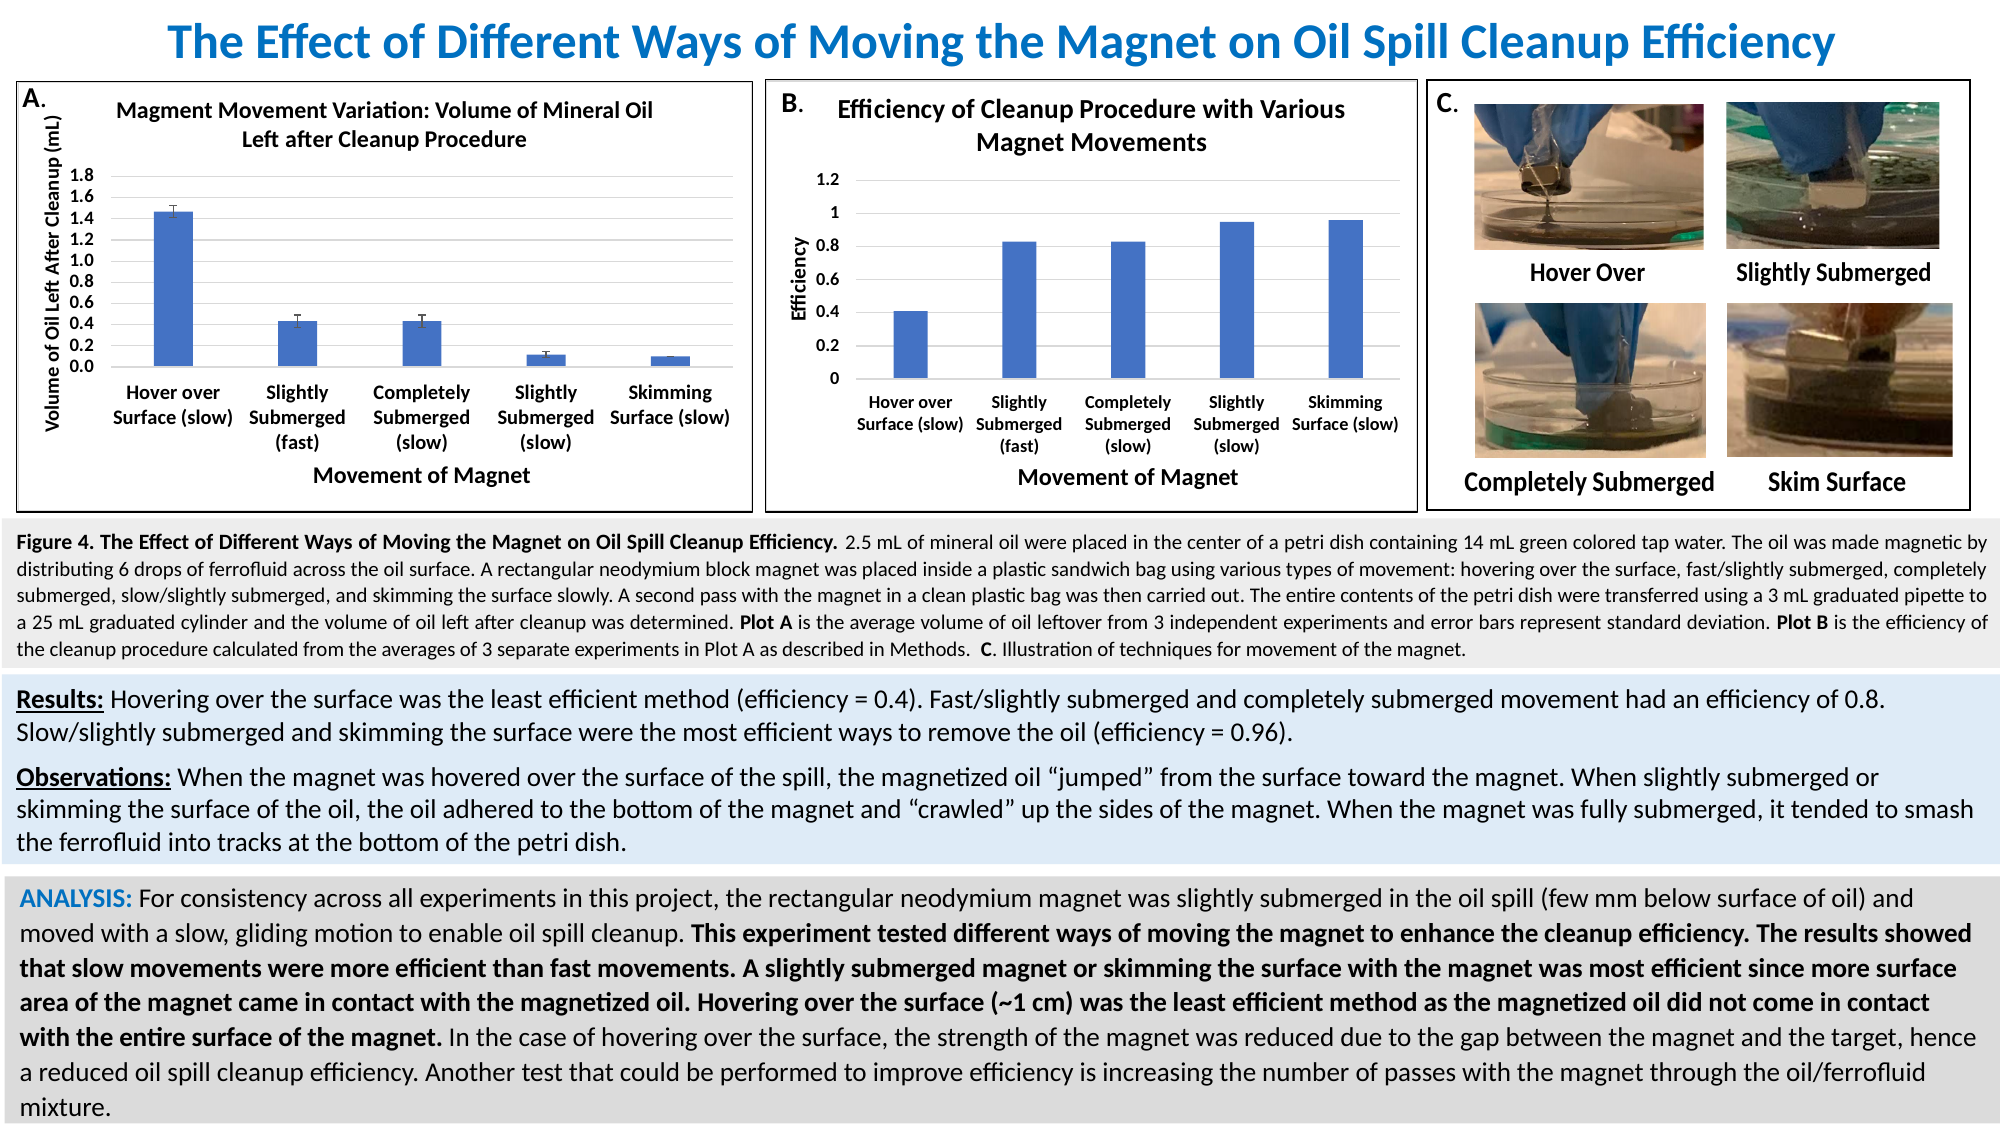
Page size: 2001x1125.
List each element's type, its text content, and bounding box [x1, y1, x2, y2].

picture [4, 71, 1953, 517]
text_box ANALYSIS: For consistency across all experiments in this project, the rectangular neodymium magnet was slightly submerged in the oil spill (few mm below surface of oil) and moved with a slow, gliding motion to enable oil spill cleanup. This experiment tested different ways of moving the magnet to enhance the cleanup efficiency. The results showed that slow movements were more efficient than fast movements. A slightly submerged magnet or skimming the surface with the magnet was most efficient since more surface area of the magnet came in contact with the magnetized oil. Hovering over the surface (~1 cm) was the least efficient method as the magnetized oil did not come in contact with the entire surface of the magnet. In the case of hovering over the surface, the strength of the magnet was reduced due to the gap between the magnet and the target, hence a reduced oil spill cleanup efficiency. Another test that could be performed to improve efficiency is increasing the number of passes with the magnet through the oil/ferrofluid mixture. [4, 875, 2000, 1124]
text_box Results: Hovering over the surface was the least efficient method (efficiency = 0.4). Fast/slightly submerged and completely submerged movement had an efficiency of 0.8. Slow/slightly submerged and skimming the surface were the most efficient ways to remove the oil (efficiency = 0.96). Observations: When the magnet was hovered over the surface of the spill, the magnetized oil “jumped” from the surface toward the magnet. When slightly submerged or skimming the surface of the oil, the oil adhered to the bottom of the magnet and “crawled” up the sides of the magnet. When the magnet was fully submerged, it tended to smash the ferrofluid into tracks at the bottom of the petri dish. [1, 674, 2000, 865]
text_box The Effect of Different Ways of Moving the Magnet on Oil Spill Cleanup Efficiency [152, 1, 1852, 77]
text_box [1569, 79, 1971, 511]
text_box Figure 4. The Effect of Different Ways of Moving the Magnet on Oil Spill Cleanup Efficiency. 2.5 mL of mineral oil were placed in the center of a petri dish containing 14 mL green colored tap water. The oil was made magnetic by distributing 6 drops of ferrofluid across the oil surface. A rectangular neodymium block magnet was placed inside a plastic sandwich bag using various types of movement: hovering over the surface, fast/slightly submerged, completely submerged, slow/slightly submerged, and skimming the surface slowly. A second pass with the magnet in a clean plastic bag was then carried out. The entire contents of the petri dish were transferred using a 3 mL graduated pipette to a 25 mL graduated cylinder and the volume of oil left after cleanup was determined. Plot A is the average volume of oil leftover from 3 independent experiments and error bars represent standard deviation. Plot B is the efficiency of the cleanup procedure calculated from the averages of 3 separate experiments in Plot A as described in Methods. C. Illustration of techniques for movement of the magnet. [1, 518, 2000, 668]
